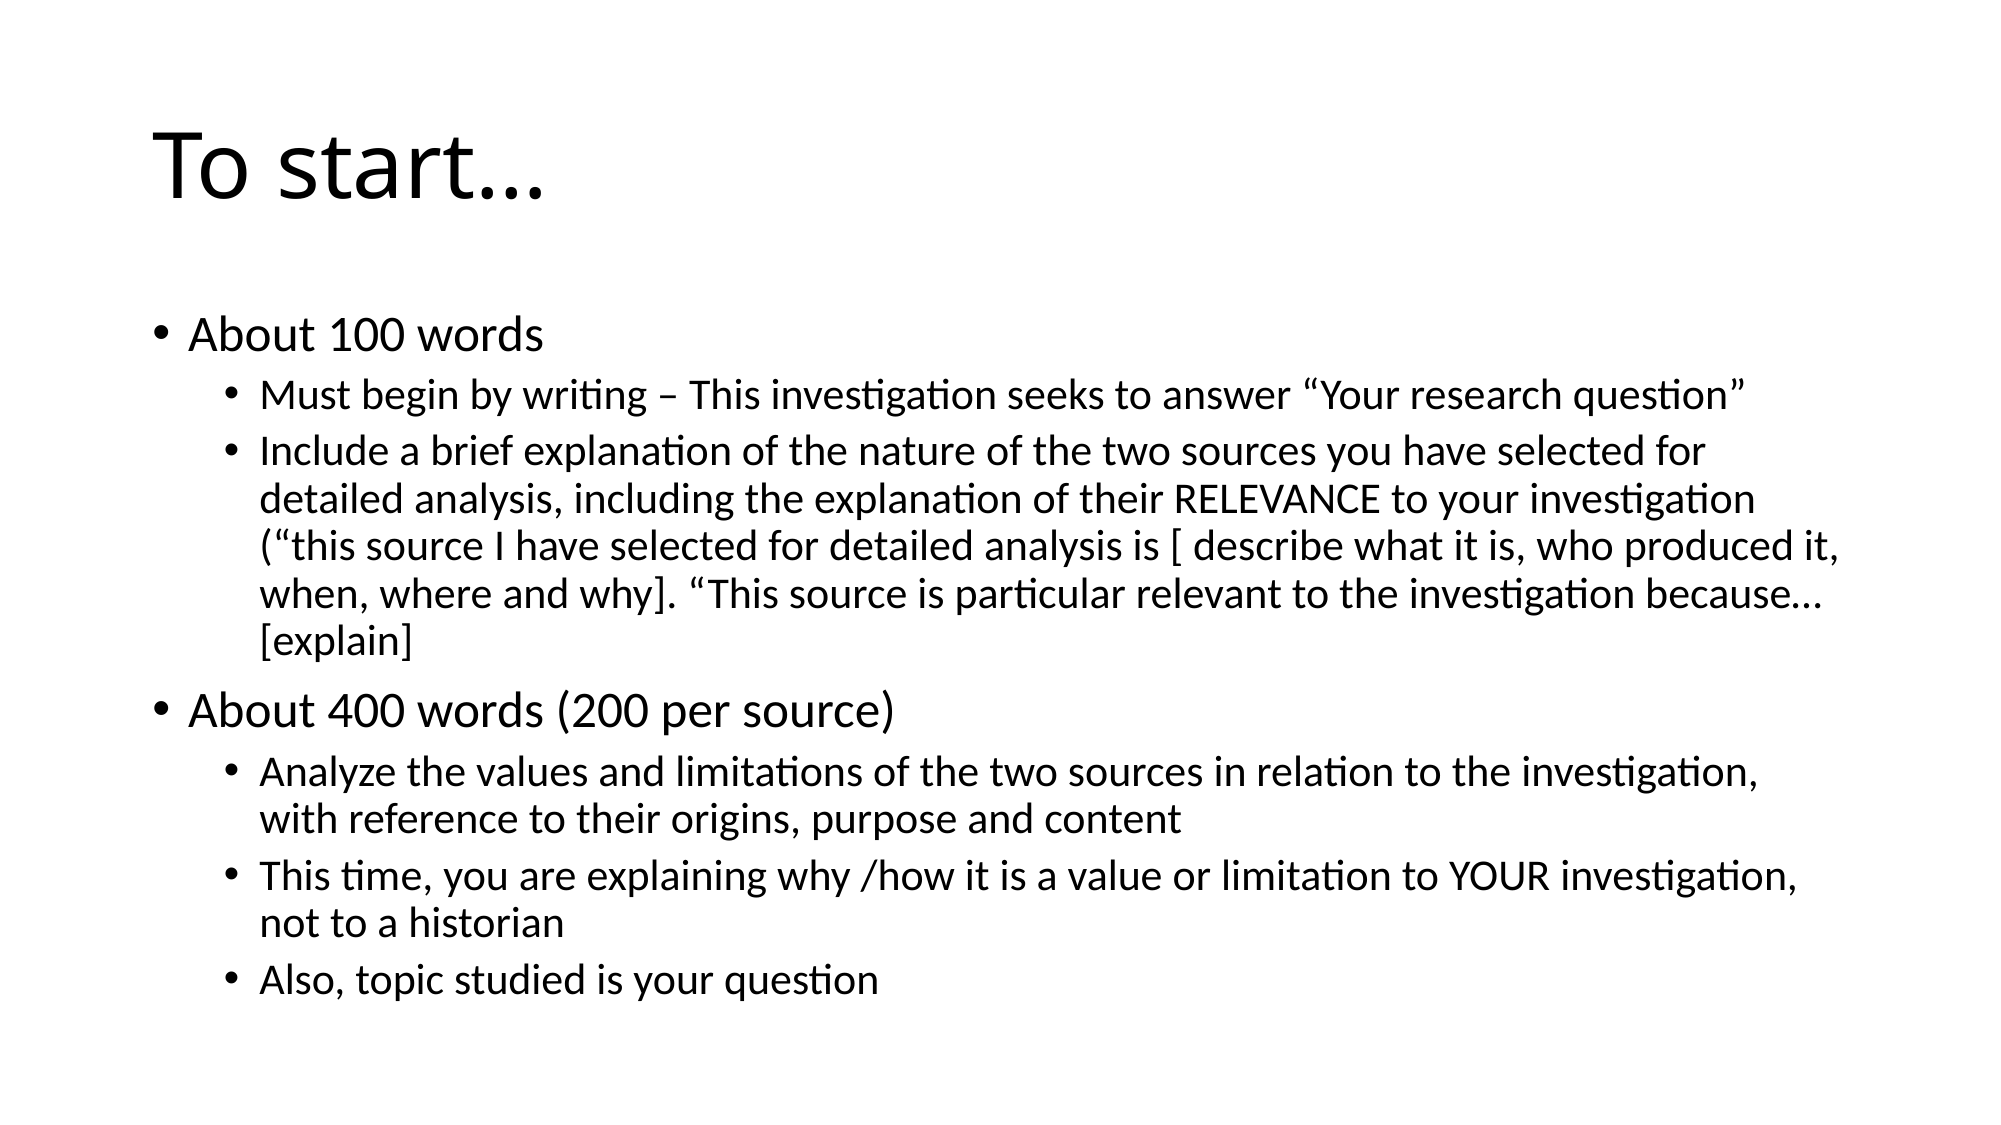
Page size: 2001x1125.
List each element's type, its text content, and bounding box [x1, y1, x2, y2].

title To start… [137, 59, 1863, 278]
list About 100 words Must begin by writing – This investigation seeks to answer “Your research question” Include a brief explanation of the nature of the two sources you have selected for detailed analysis, including the explanation of their RELEVANCE to your investigation (“this source I have selected for detailed analysis is [ describe what it is, who produced it, when, where and why]. “This source is particular relevant to the investigation because… [explain] About 400 words (200 per source) Analyze the values and limitations of the two sources in relation to the investigation, with reference to their origins, purpose and content This time, you are explaining why /how it is a value or limitation to YOUR investigation, not to a historian Also, topic studied is your question [137, 299, 1863, 1014]
